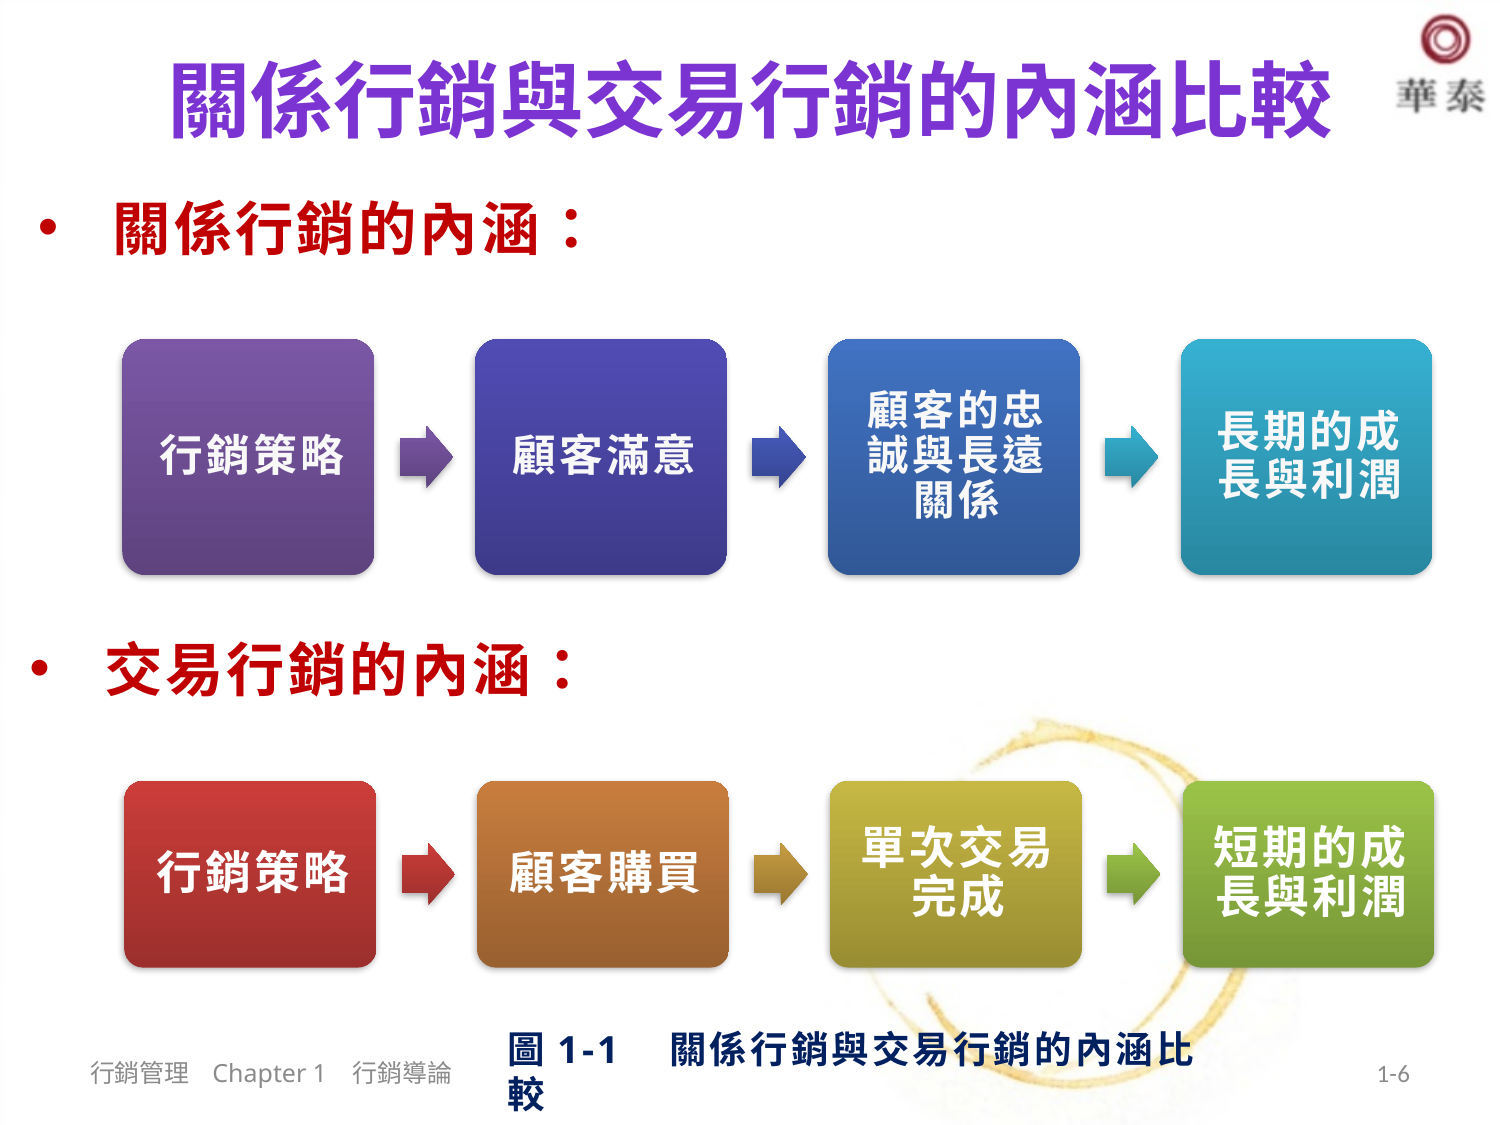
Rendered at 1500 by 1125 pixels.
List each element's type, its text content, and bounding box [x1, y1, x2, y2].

title 關係行銷與交易行銷的內涵比較 [75, 0, 1425, 197]
text_box 圖1-1 關係行銷與交易行銷的內涵比較 [493, 1052, 1249, 1125]
slide_number 1-6 [1249, 1052, 1425, 1103]
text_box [123, 705, 1436, 1043]
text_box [121, 288, 1434, 626]
text_box 關係行銷的內涵： [23, 184, 675, 340]
text_box 交易行銷的內涵： [14, 625, 667, 780]
slide_number 行銷管理 Chapter 1 行銷導論 [75, 1042, 479, 1103]
